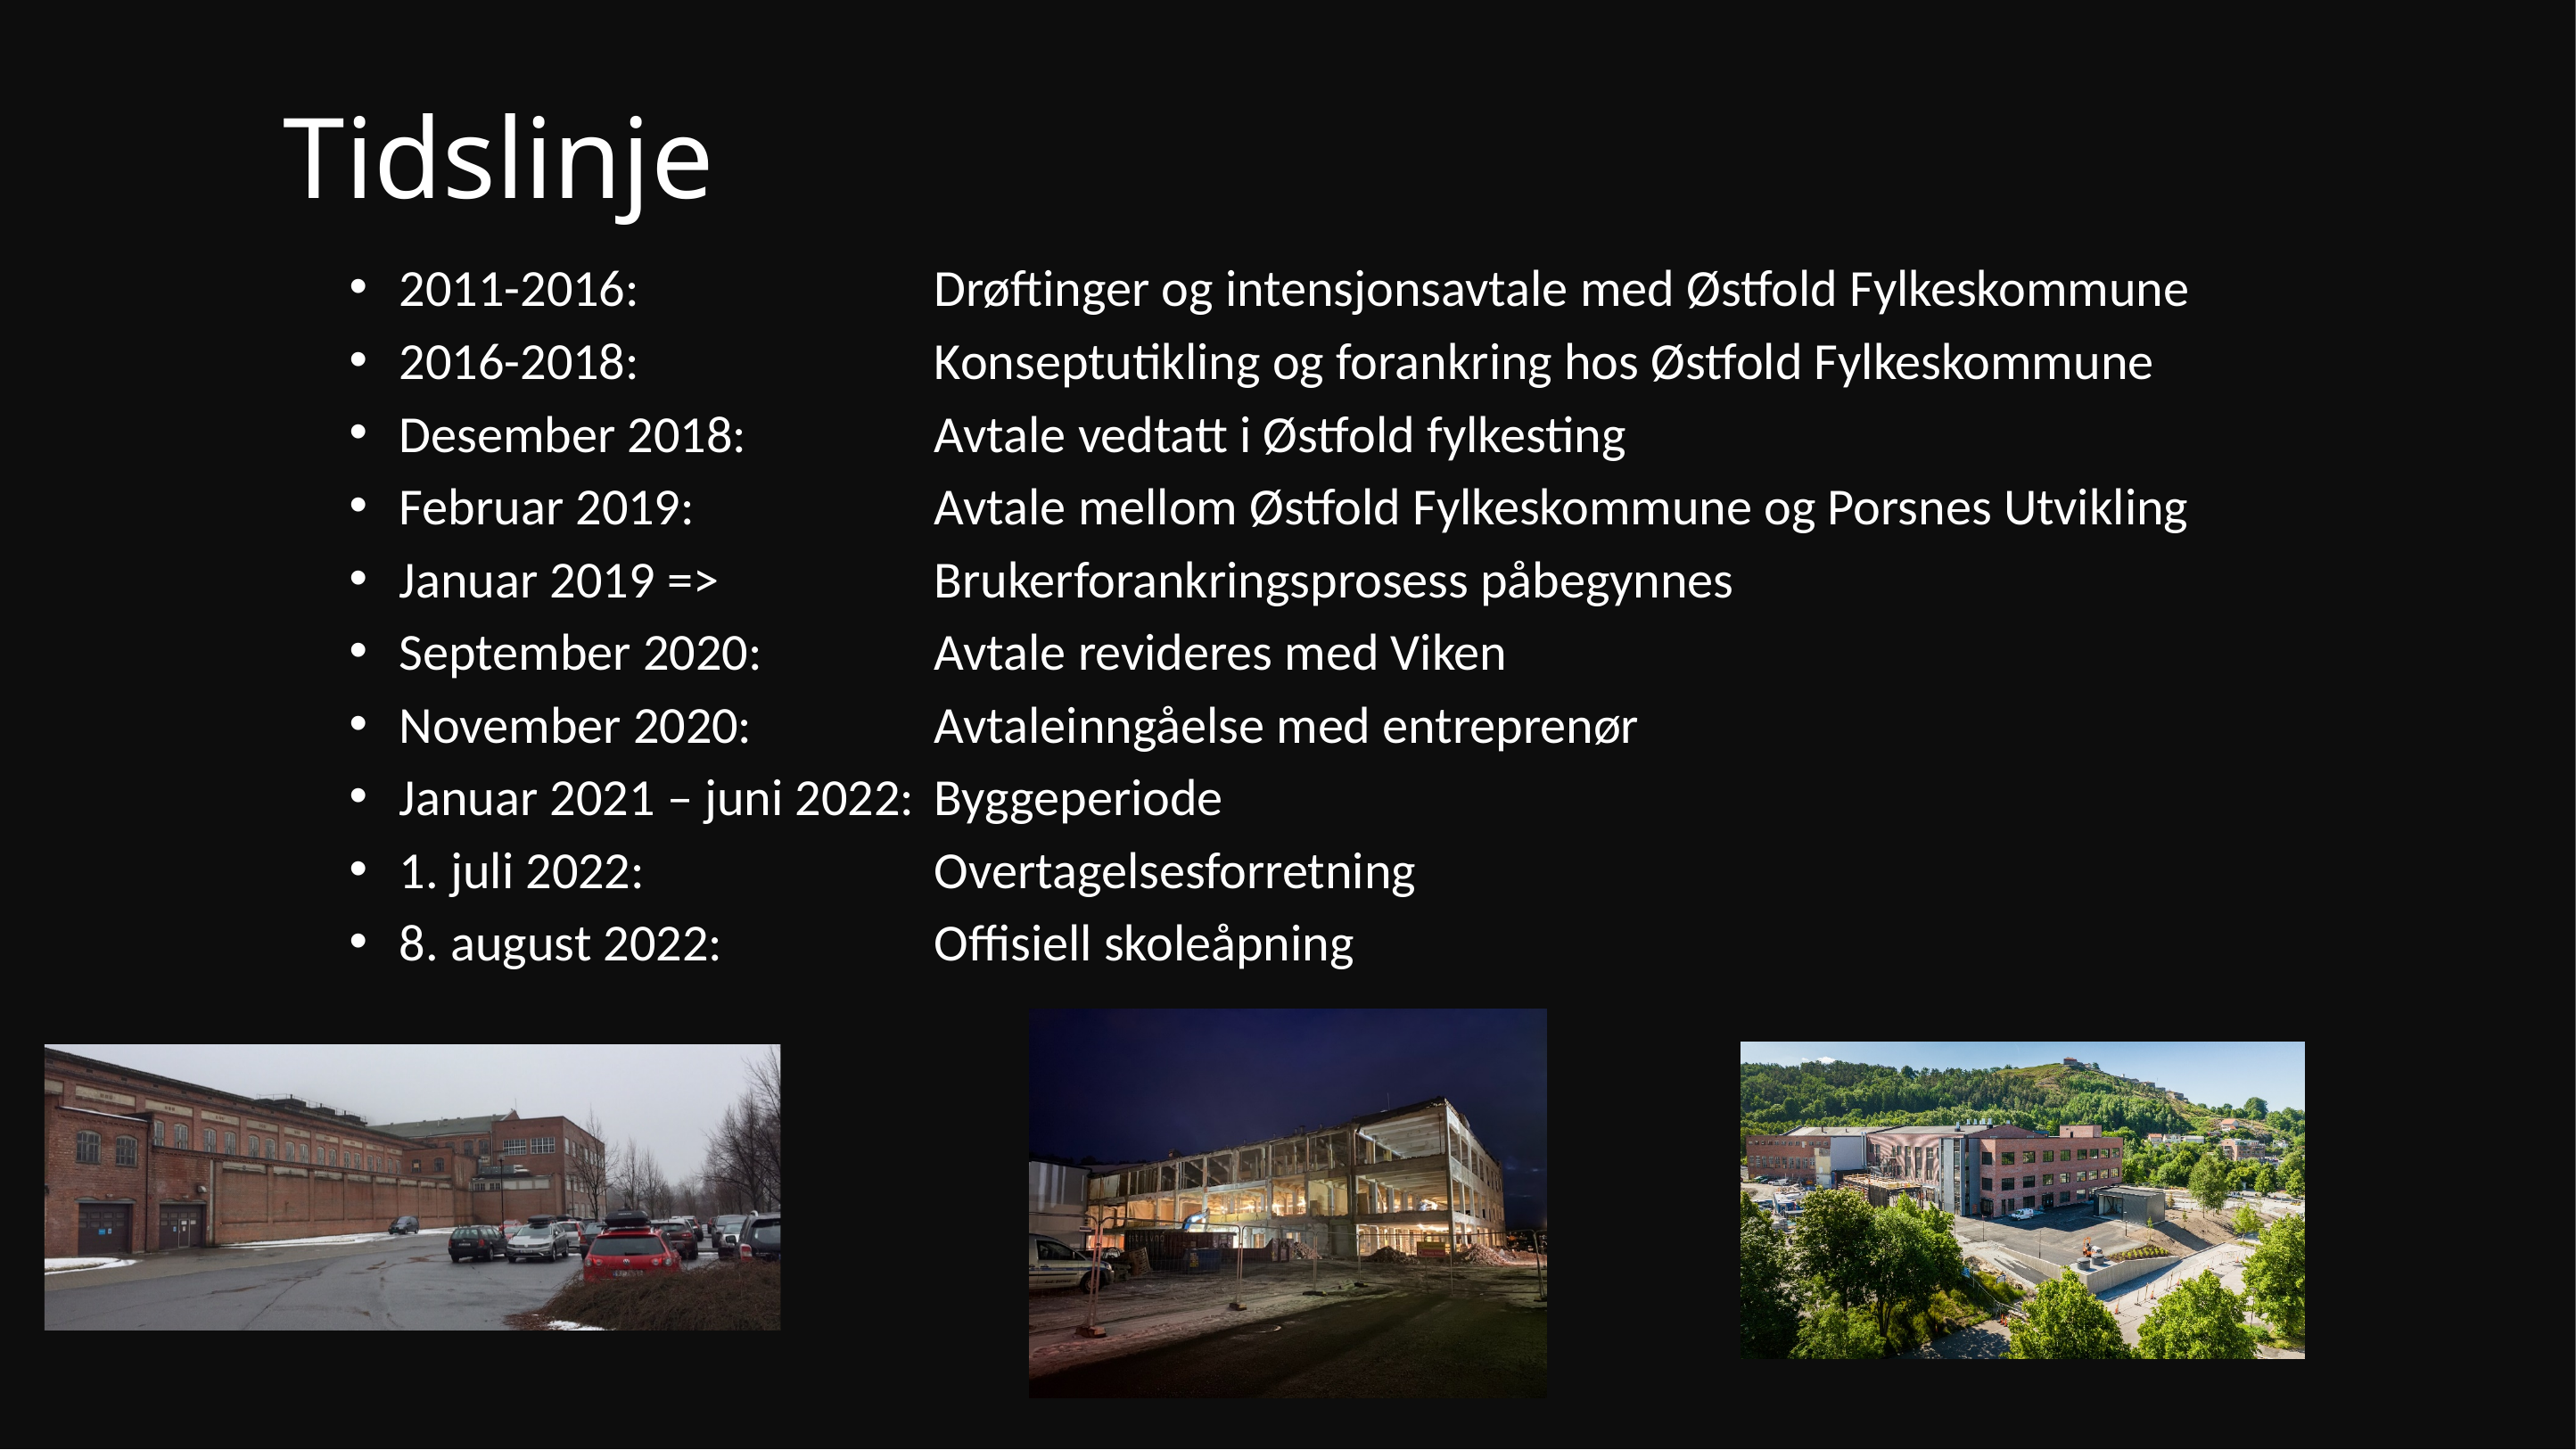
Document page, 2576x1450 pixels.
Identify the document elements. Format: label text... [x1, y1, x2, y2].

text_box 2011-2016: Drøftinger og intensjonsavtale med Østfold Fylkeskommune 2016-2018: Konseptutikling og forankring hos Østfold Fylkeskommune Desember 2018: Avtale vedtatt i Østfold fylkesting Februar 2019: Avtale mellom Østfold Fylkeskommune og Porsnes Utvikling Januar 2019 => Brukerforankringsprosess påbegynnes September 2020: Avtale revideres med Viken November 2020: Avtaleinngåelse med entreprenør Januar 2021 – juni 2022: Byggeperiode 1. juli 2022: Overtagelsesforretning 8. august 2022: Offisiell skoleåpning [277, 248, 2426, 999]
picture [1028, 1009, 1547, 1398]
picture [44, 1044, 781, 1331]
picture [1741, 1042, 2306, 1360]
title Tidslinje [0, 0, 2576, 227]
